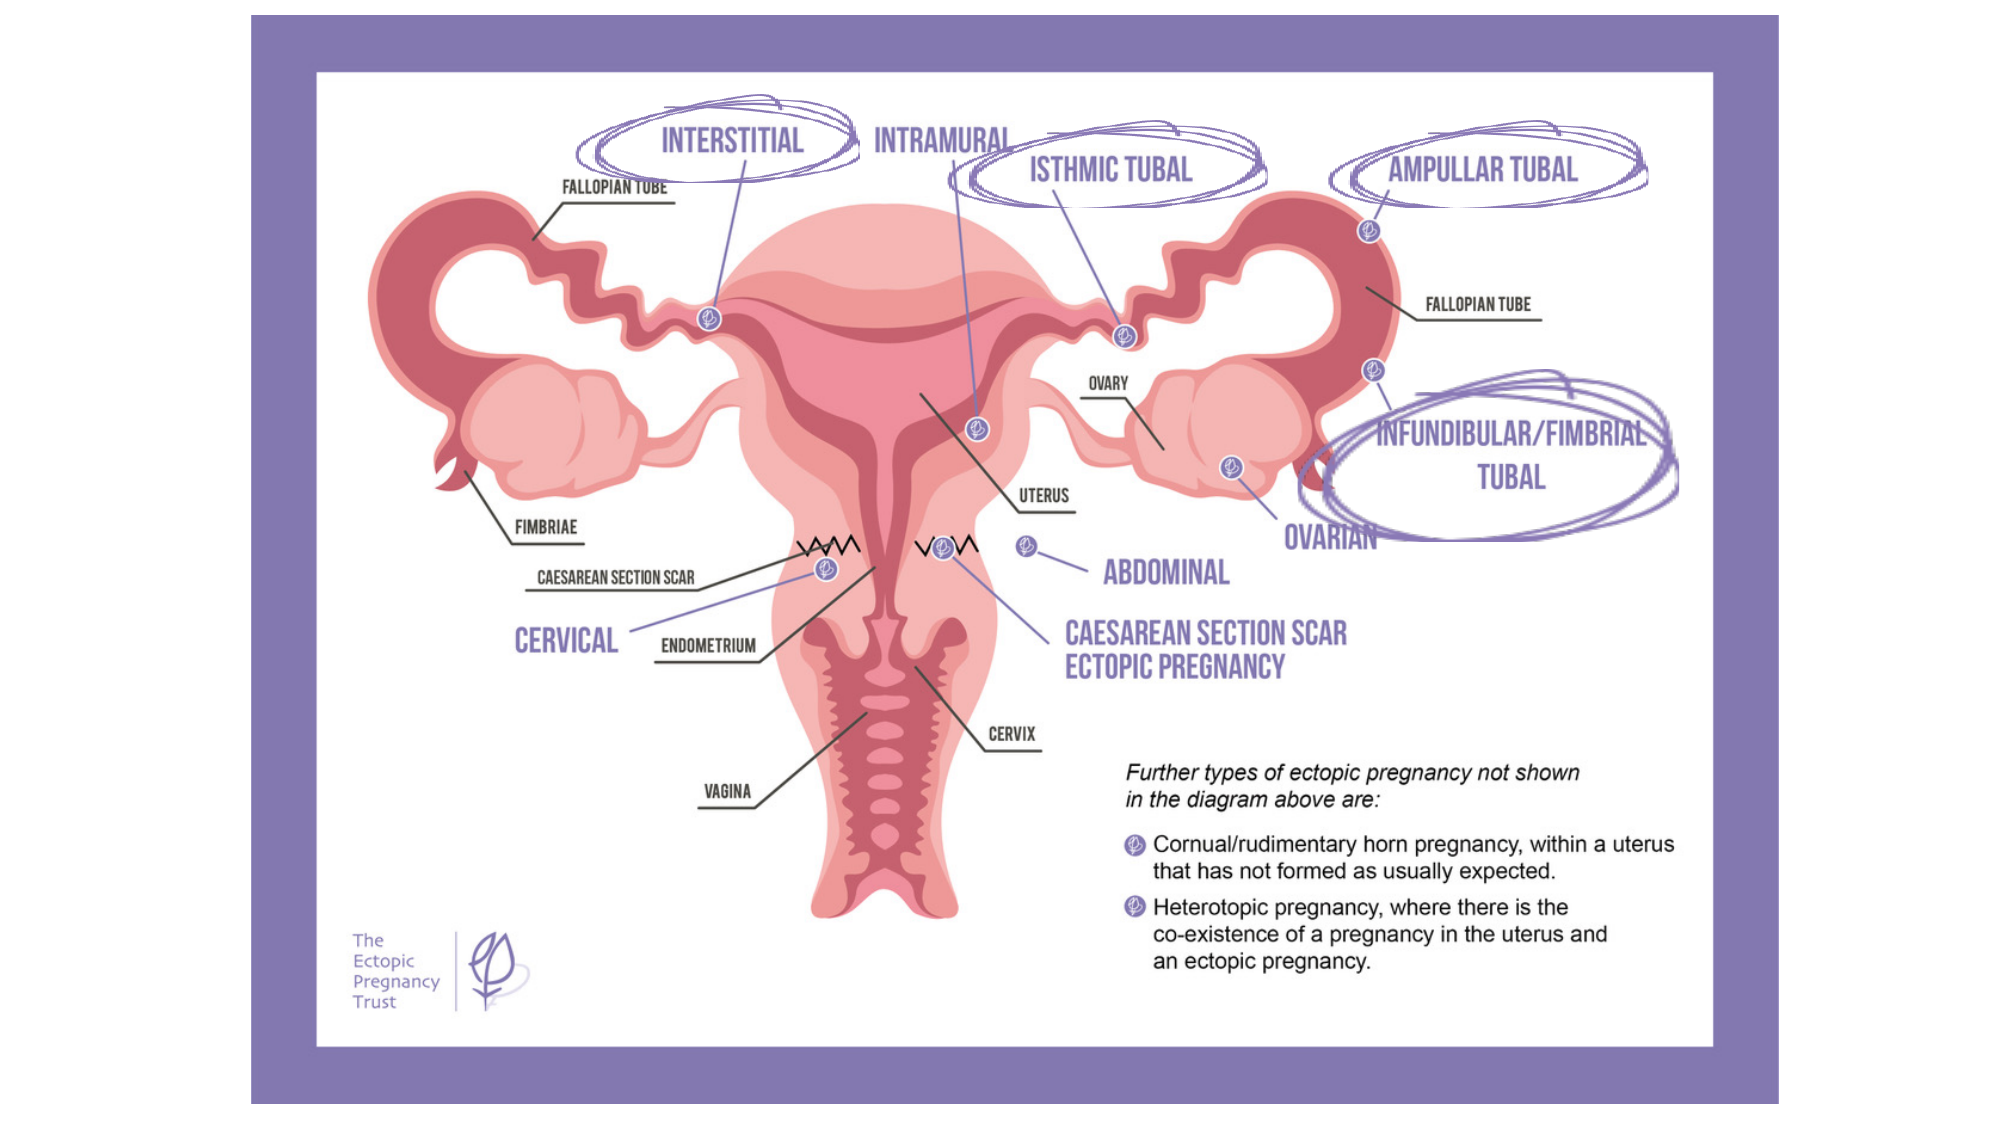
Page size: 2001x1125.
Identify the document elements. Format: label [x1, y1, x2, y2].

picture [251, 15, 1779, 1104]
